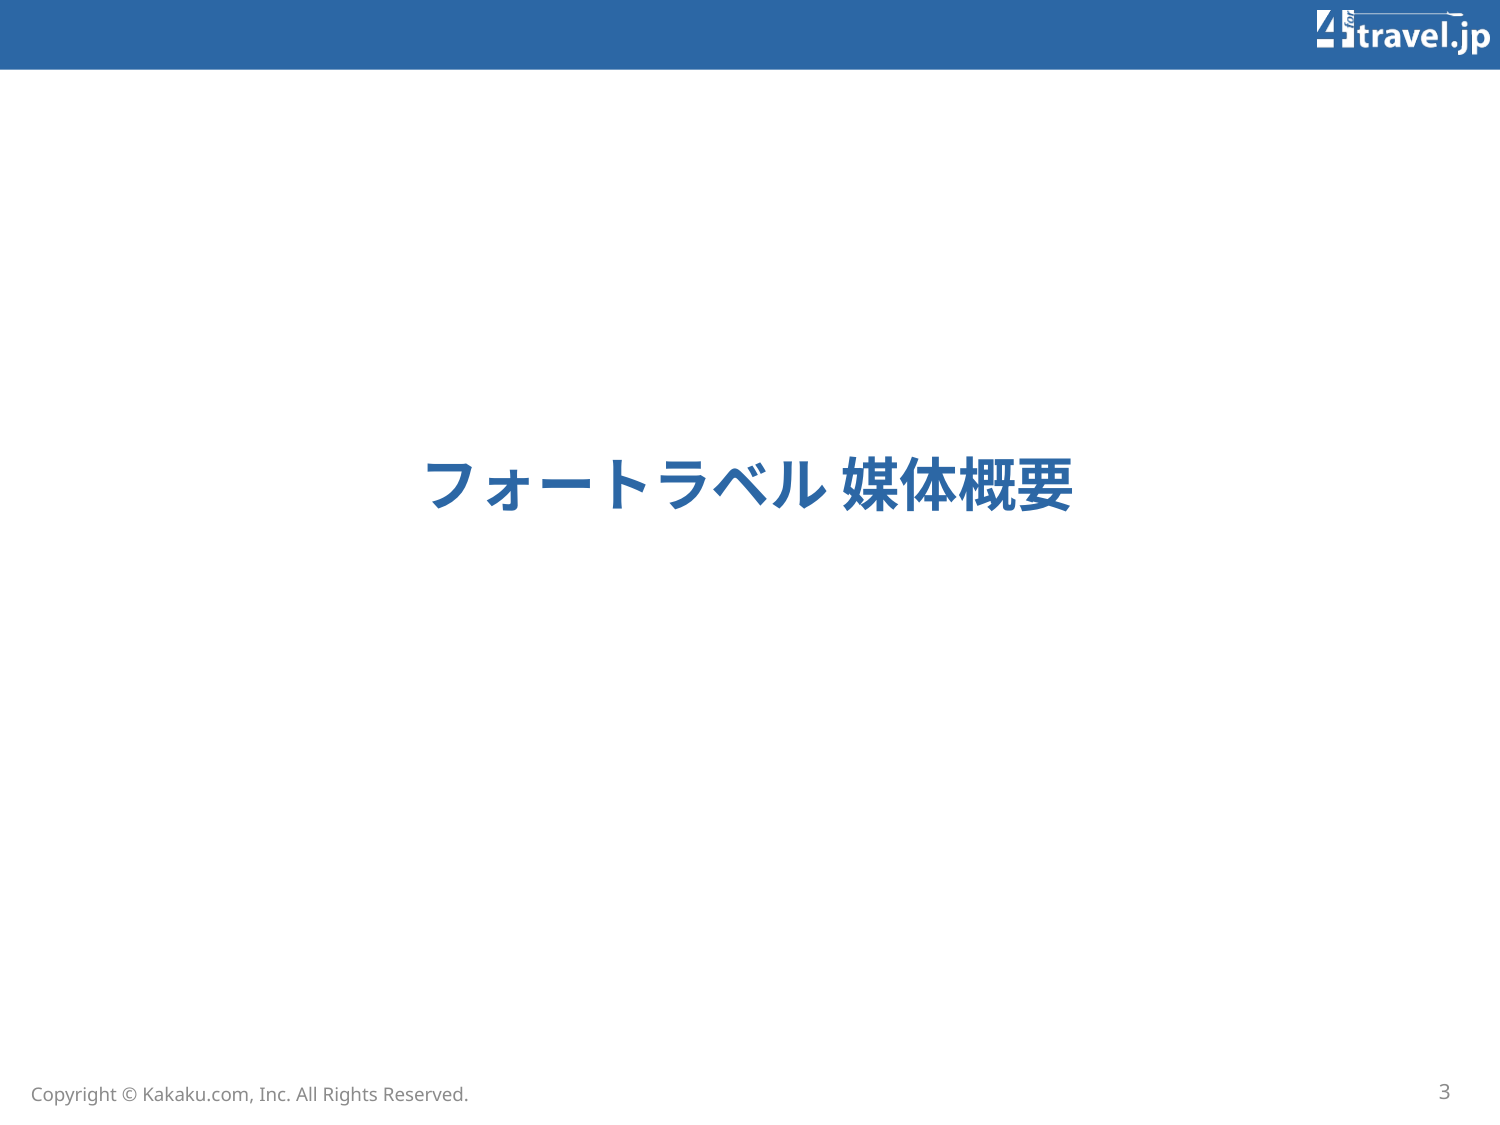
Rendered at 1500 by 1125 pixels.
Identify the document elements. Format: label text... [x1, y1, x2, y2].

footer Copyright © Kakaku.com, Inc. All Rights Reserved. [15, 1065, 615, 1125]
title フォートラベル 媒体概要 [28, 442, 1468, 532]
slide_number 3 [1128, 1062, 1466, 1123]
picture [1317, 10, 1490, 55]
